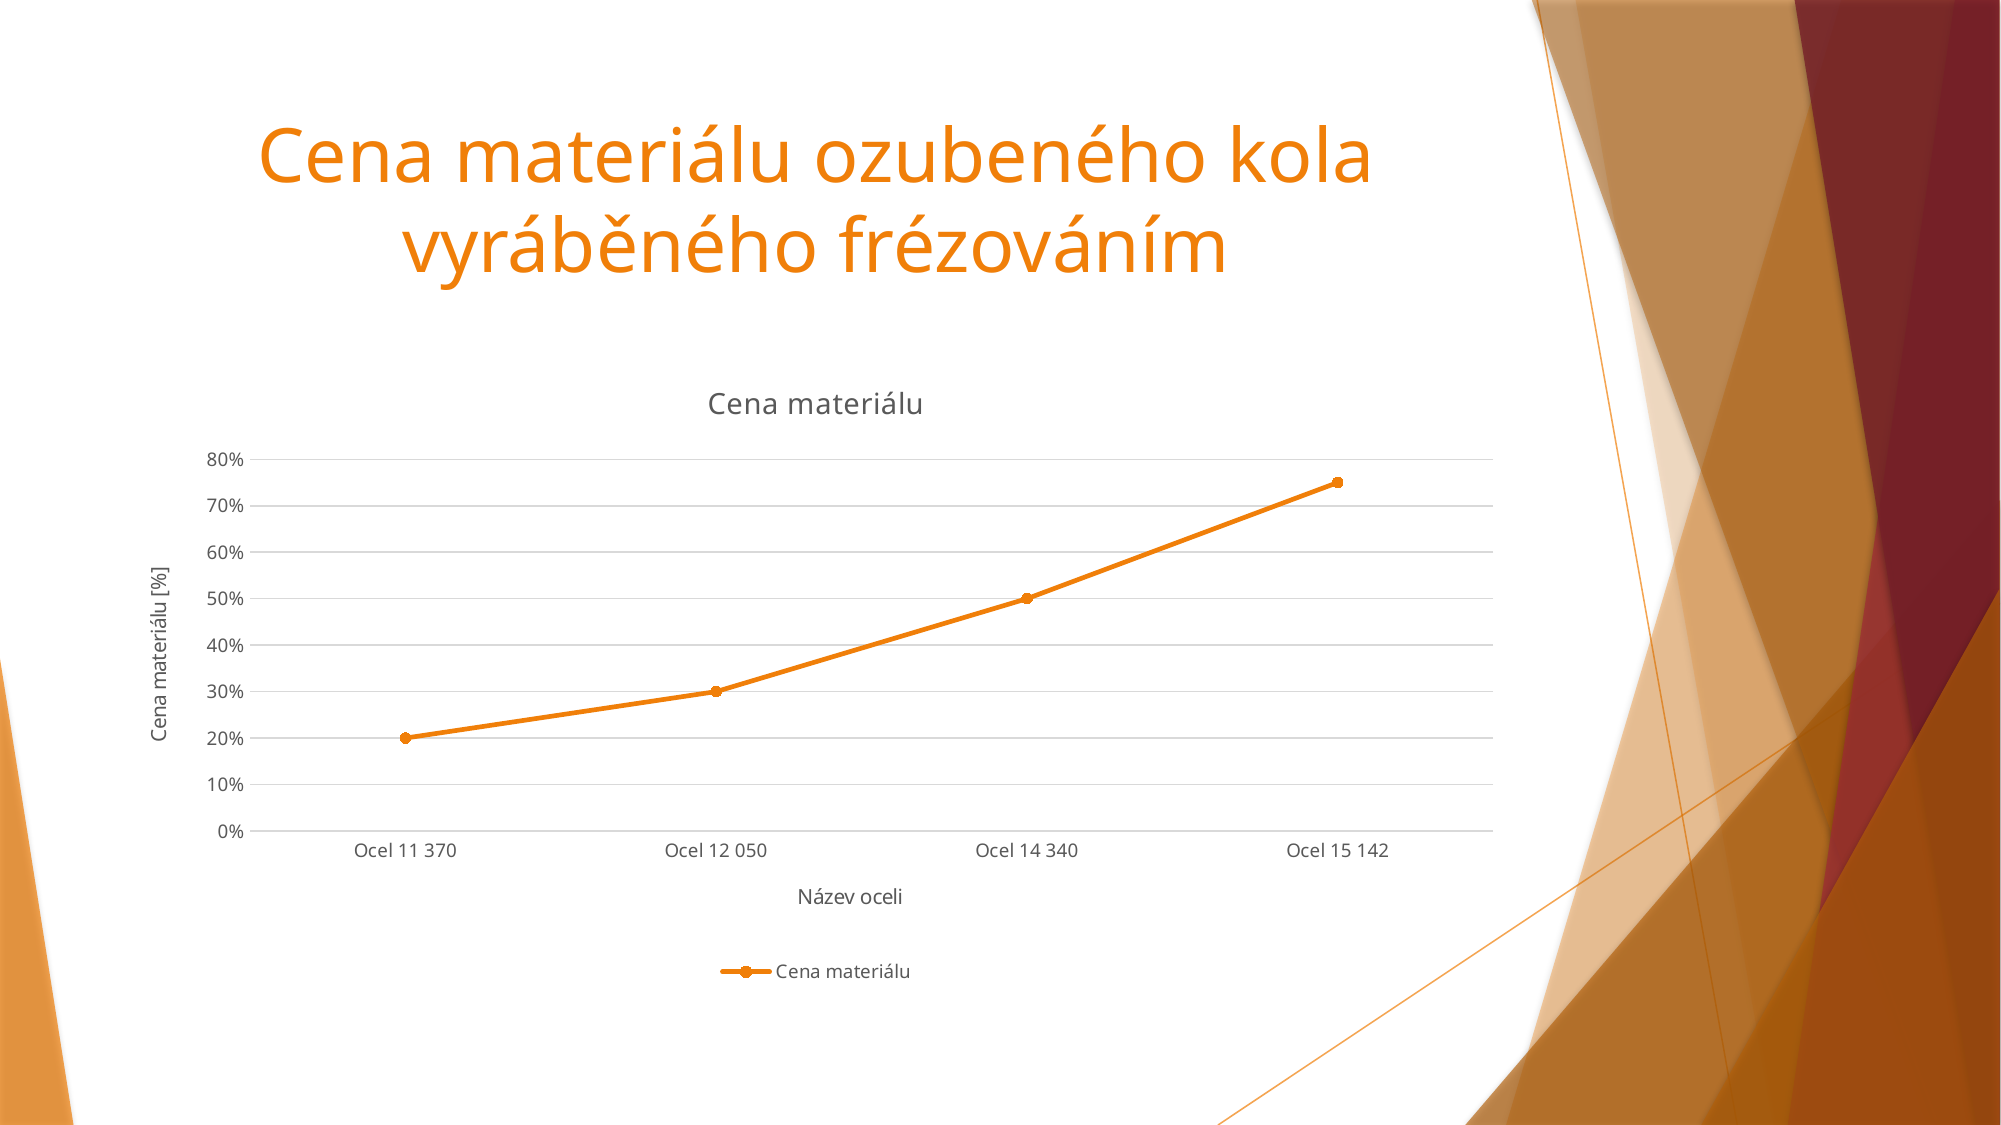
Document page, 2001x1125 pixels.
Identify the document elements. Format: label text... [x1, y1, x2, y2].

chart [110, 353, 1522, 992]
title Cena materiálu ozubeného kola vyráběného frézováním [111, 99, 1522, 317]
